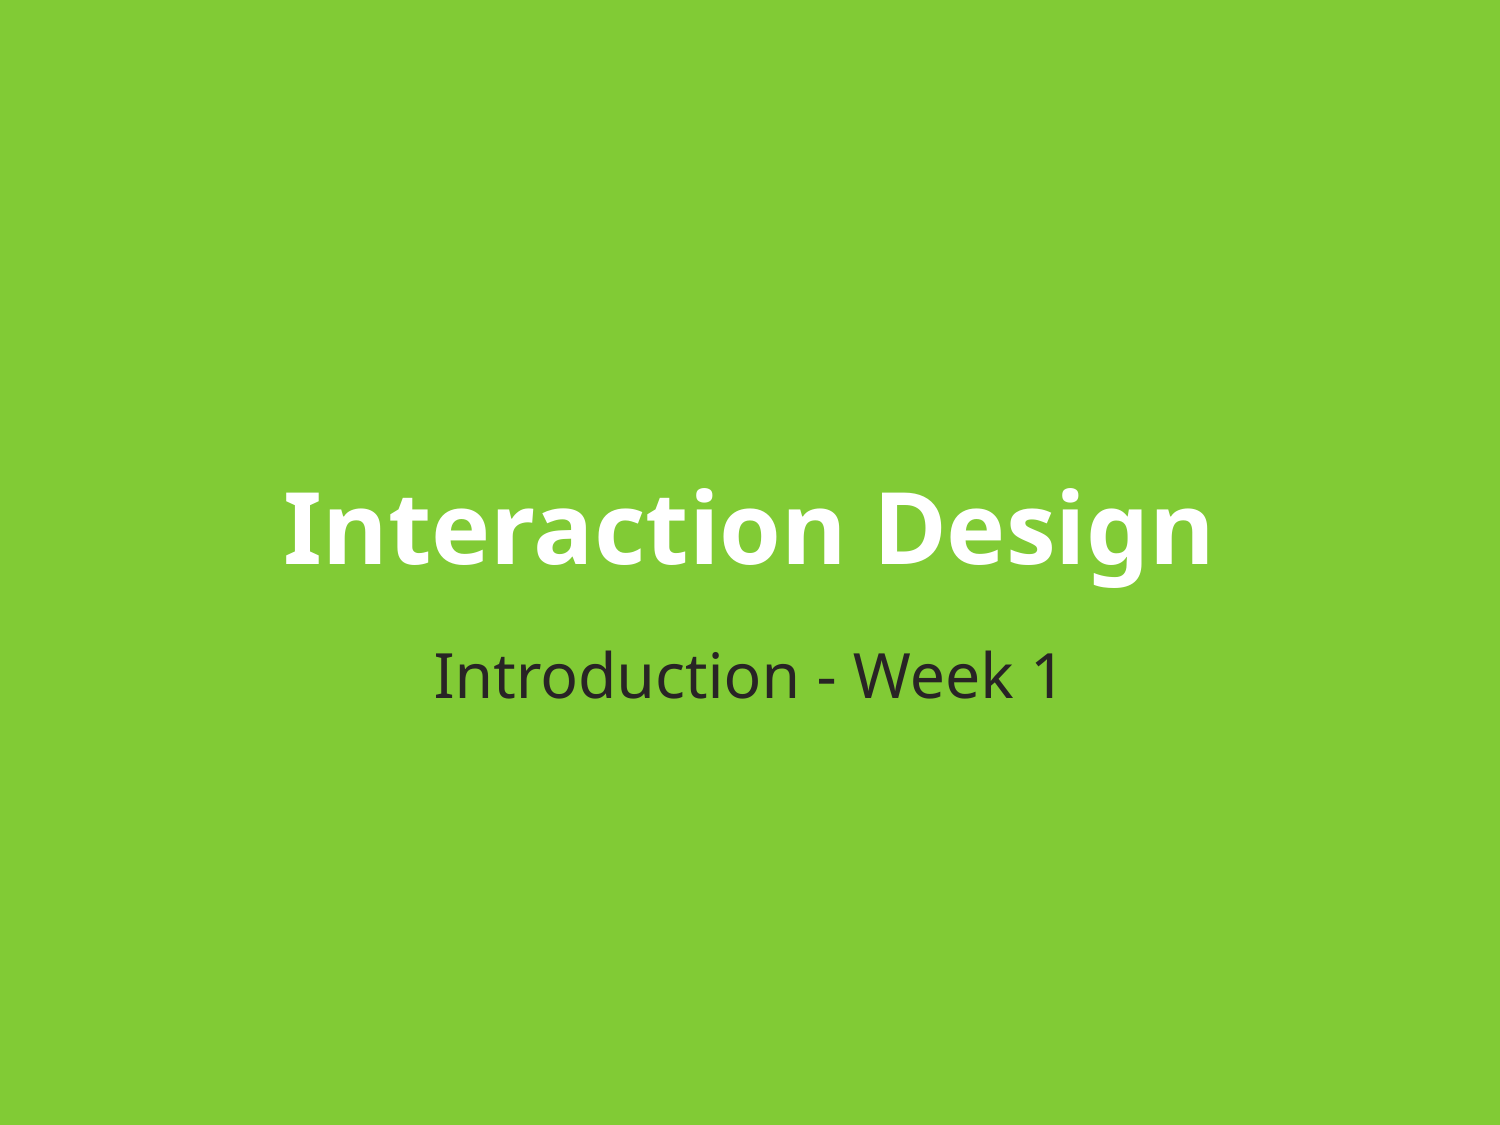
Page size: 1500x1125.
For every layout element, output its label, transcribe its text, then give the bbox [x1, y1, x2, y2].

subtitle Introduction - Week 1 [112, 621, 1388, 793]
title Interaction Design [112, 346, 1388, 600]
